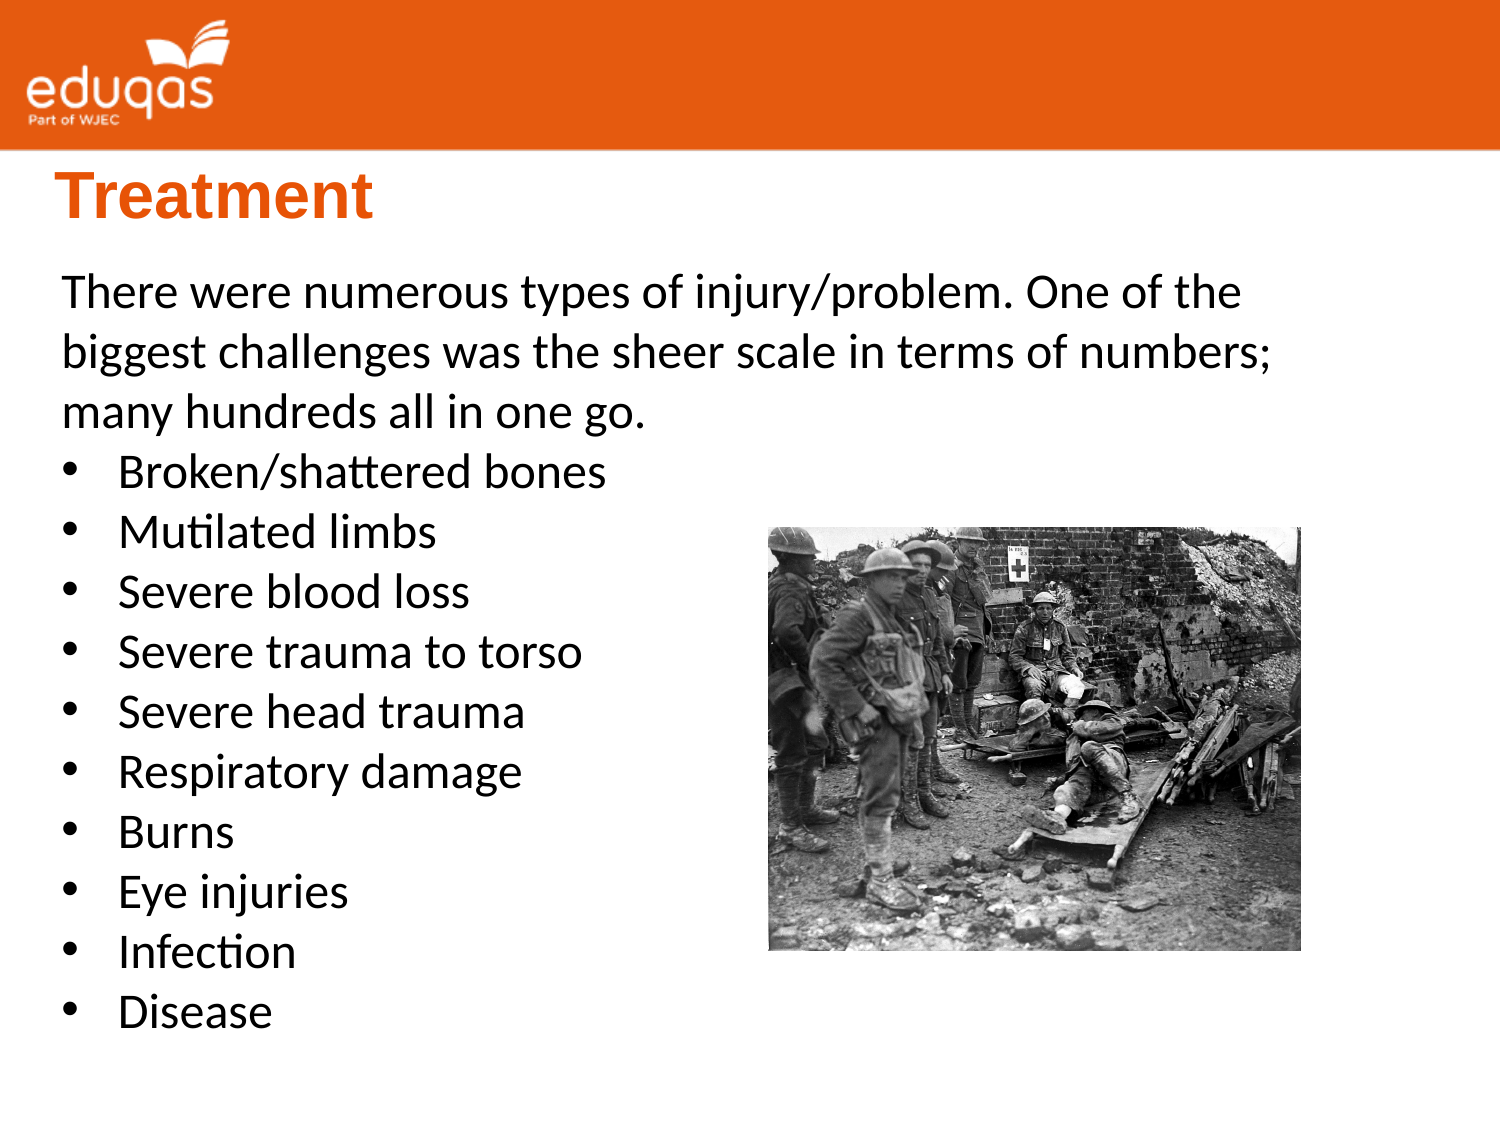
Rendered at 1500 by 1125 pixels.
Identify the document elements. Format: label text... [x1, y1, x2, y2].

picture [0, 0, 1500, 215]
picture [768, 527, 1301, 951]
list Treatment [40, 144, 1421, 246]
text_box There were numerous types of injury/problem. One of the biggest challenges was the sheer scale in terms of numbers; many hundreds all in one go. Broken/shattered bones Mutilated limbs Severe blood loss Severe trauma to torso Severe head trauma Respiratory damage Burns Eye injuries Infection Disease [46, 251, 1364, 1125]
